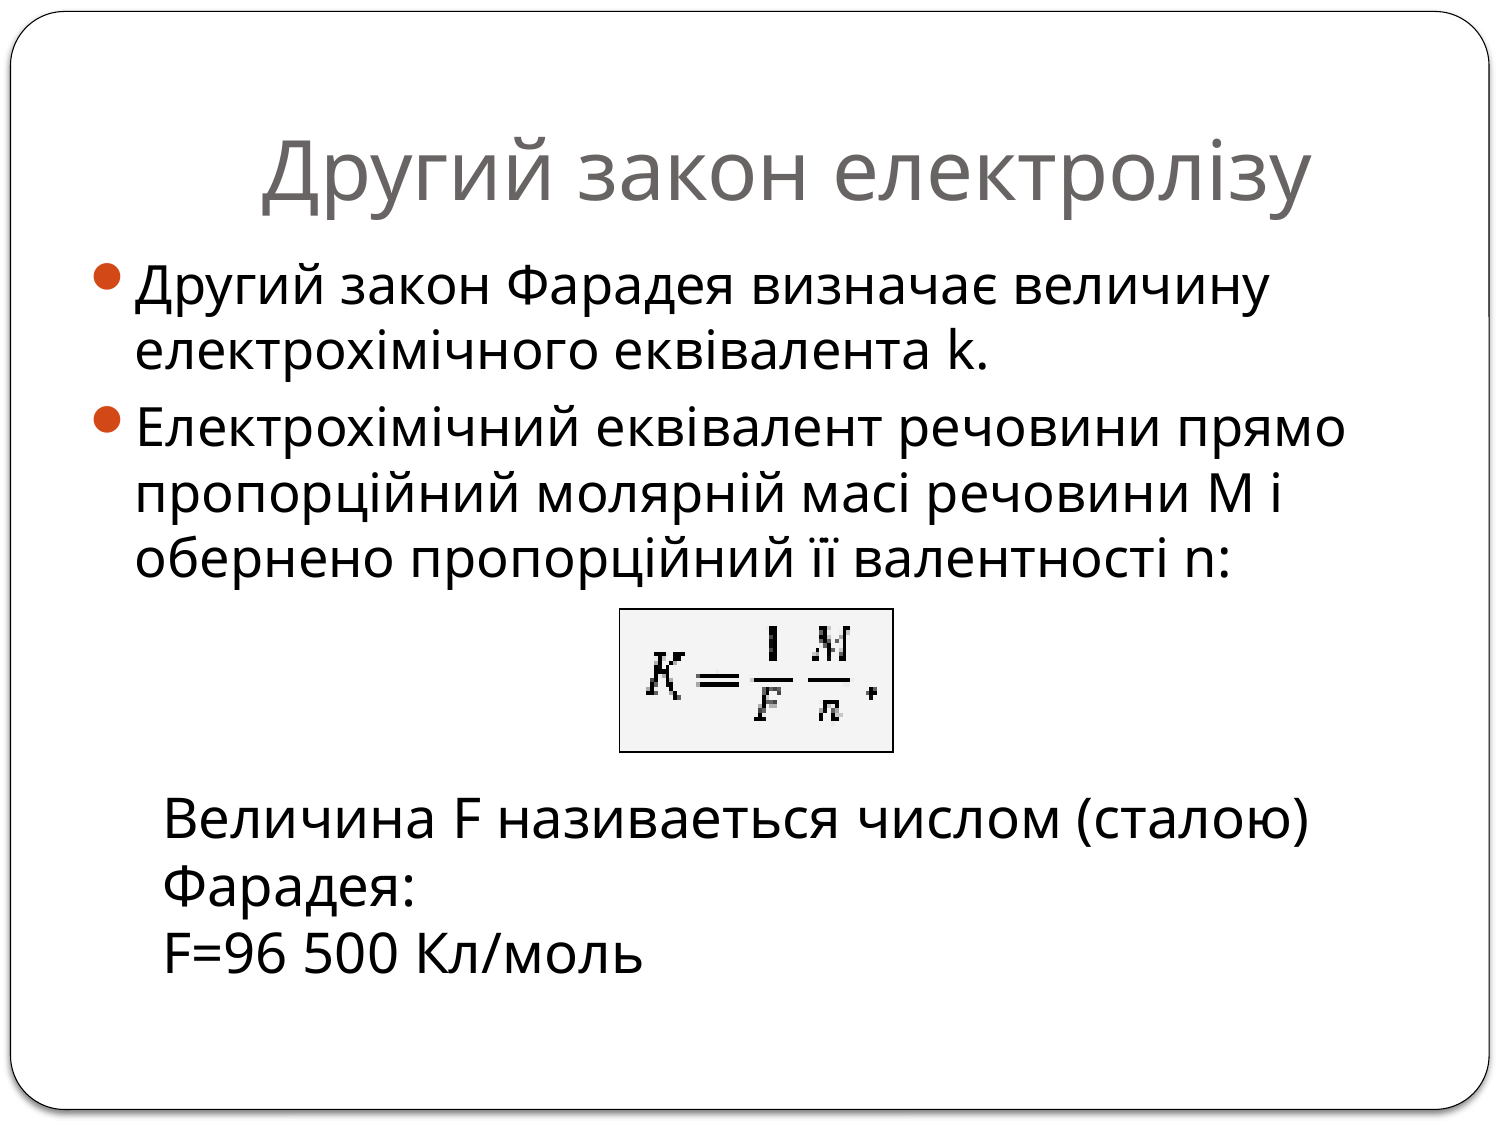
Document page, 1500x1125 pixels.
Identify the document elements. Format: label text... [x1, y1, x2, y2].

picture [619, 609, 893, 752]
text_box Величина F називаеться числом (сталою) Фарадея: F=96 500 Кл/моль [147, 775, 1376, 993]
title Другий закон електролізу [150, 45, 1425, 233]
list Другий закон Фарадея визначає величину електрохімічного еквівалента k. Електрохімічний еквівалент речовини прямо пропорційний молярній масі речовини M і обернено пропорційний її валентності n: [75, 243, 1425, 693]
